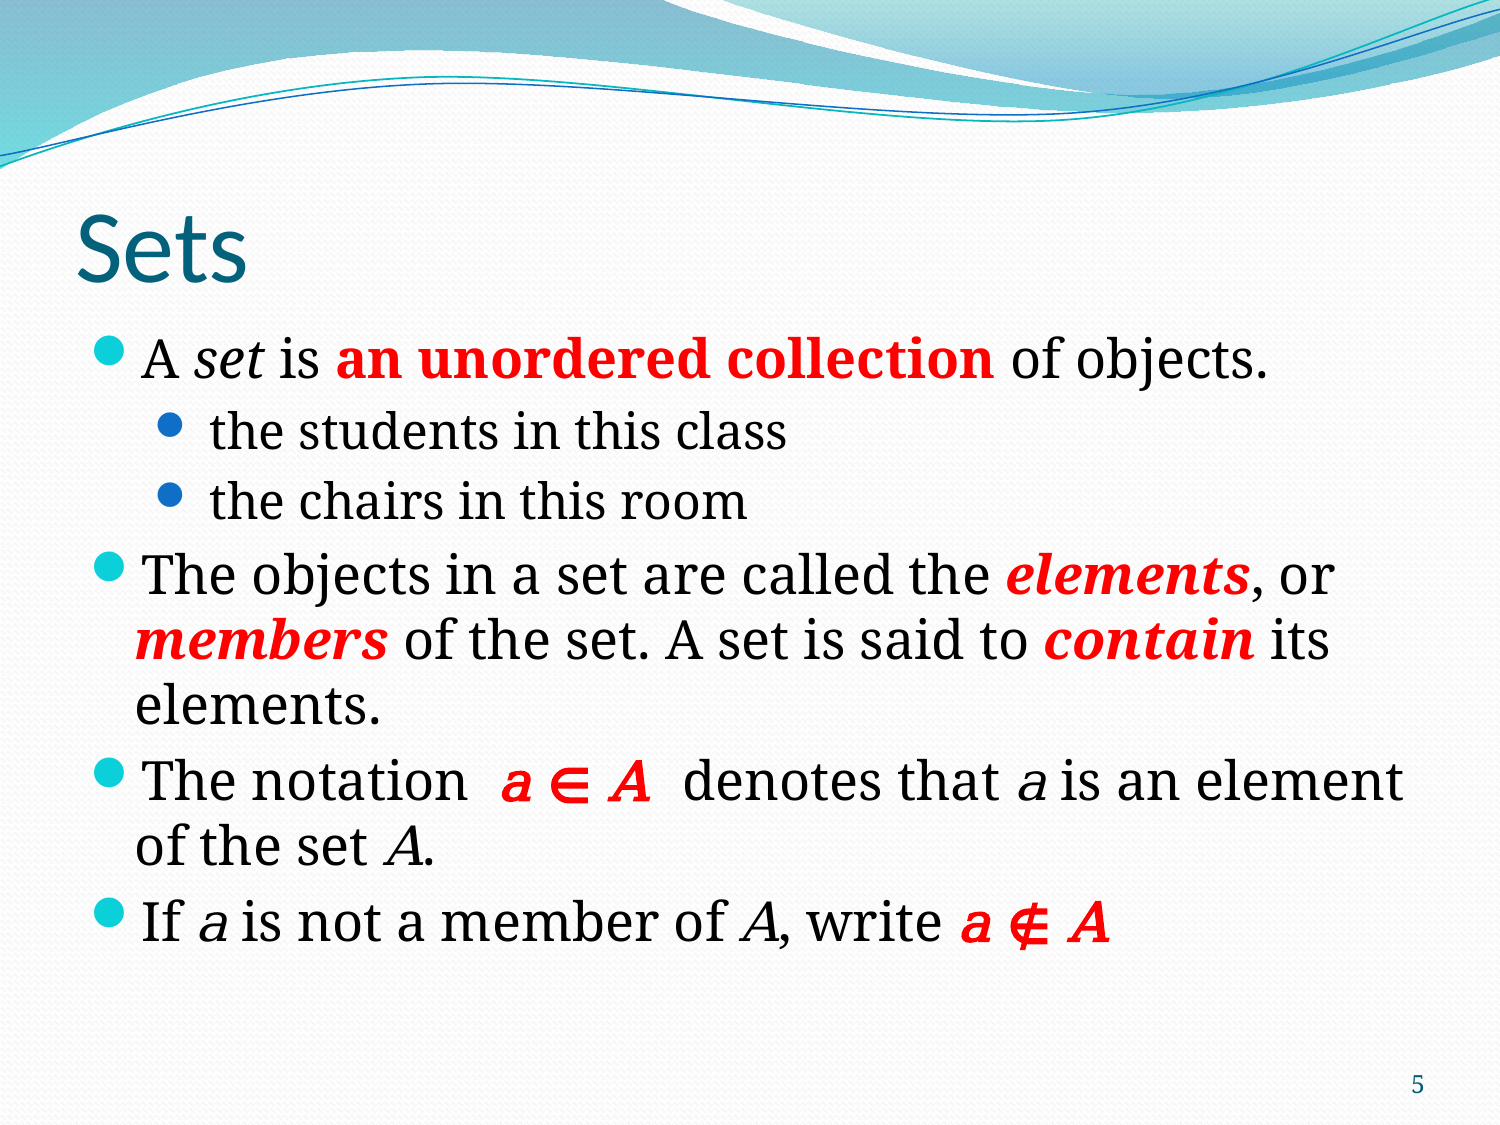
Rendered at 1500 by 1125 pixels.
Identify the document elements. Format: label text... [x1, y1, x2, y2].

slide_number 5 [1299, 1042, 1425, 1103]
list A set is an unordered collection of objects. the students in this class the chairs in this room The objects in a set are called the elements, or members of the set. A set is said to contain its elements. The notation a ∈ A denotes that a is an element of the set A. If a is not a member of A, write a ∉ A [75, 317, 1425, 1038]
title Sets [75, 115, 1425, 303]
